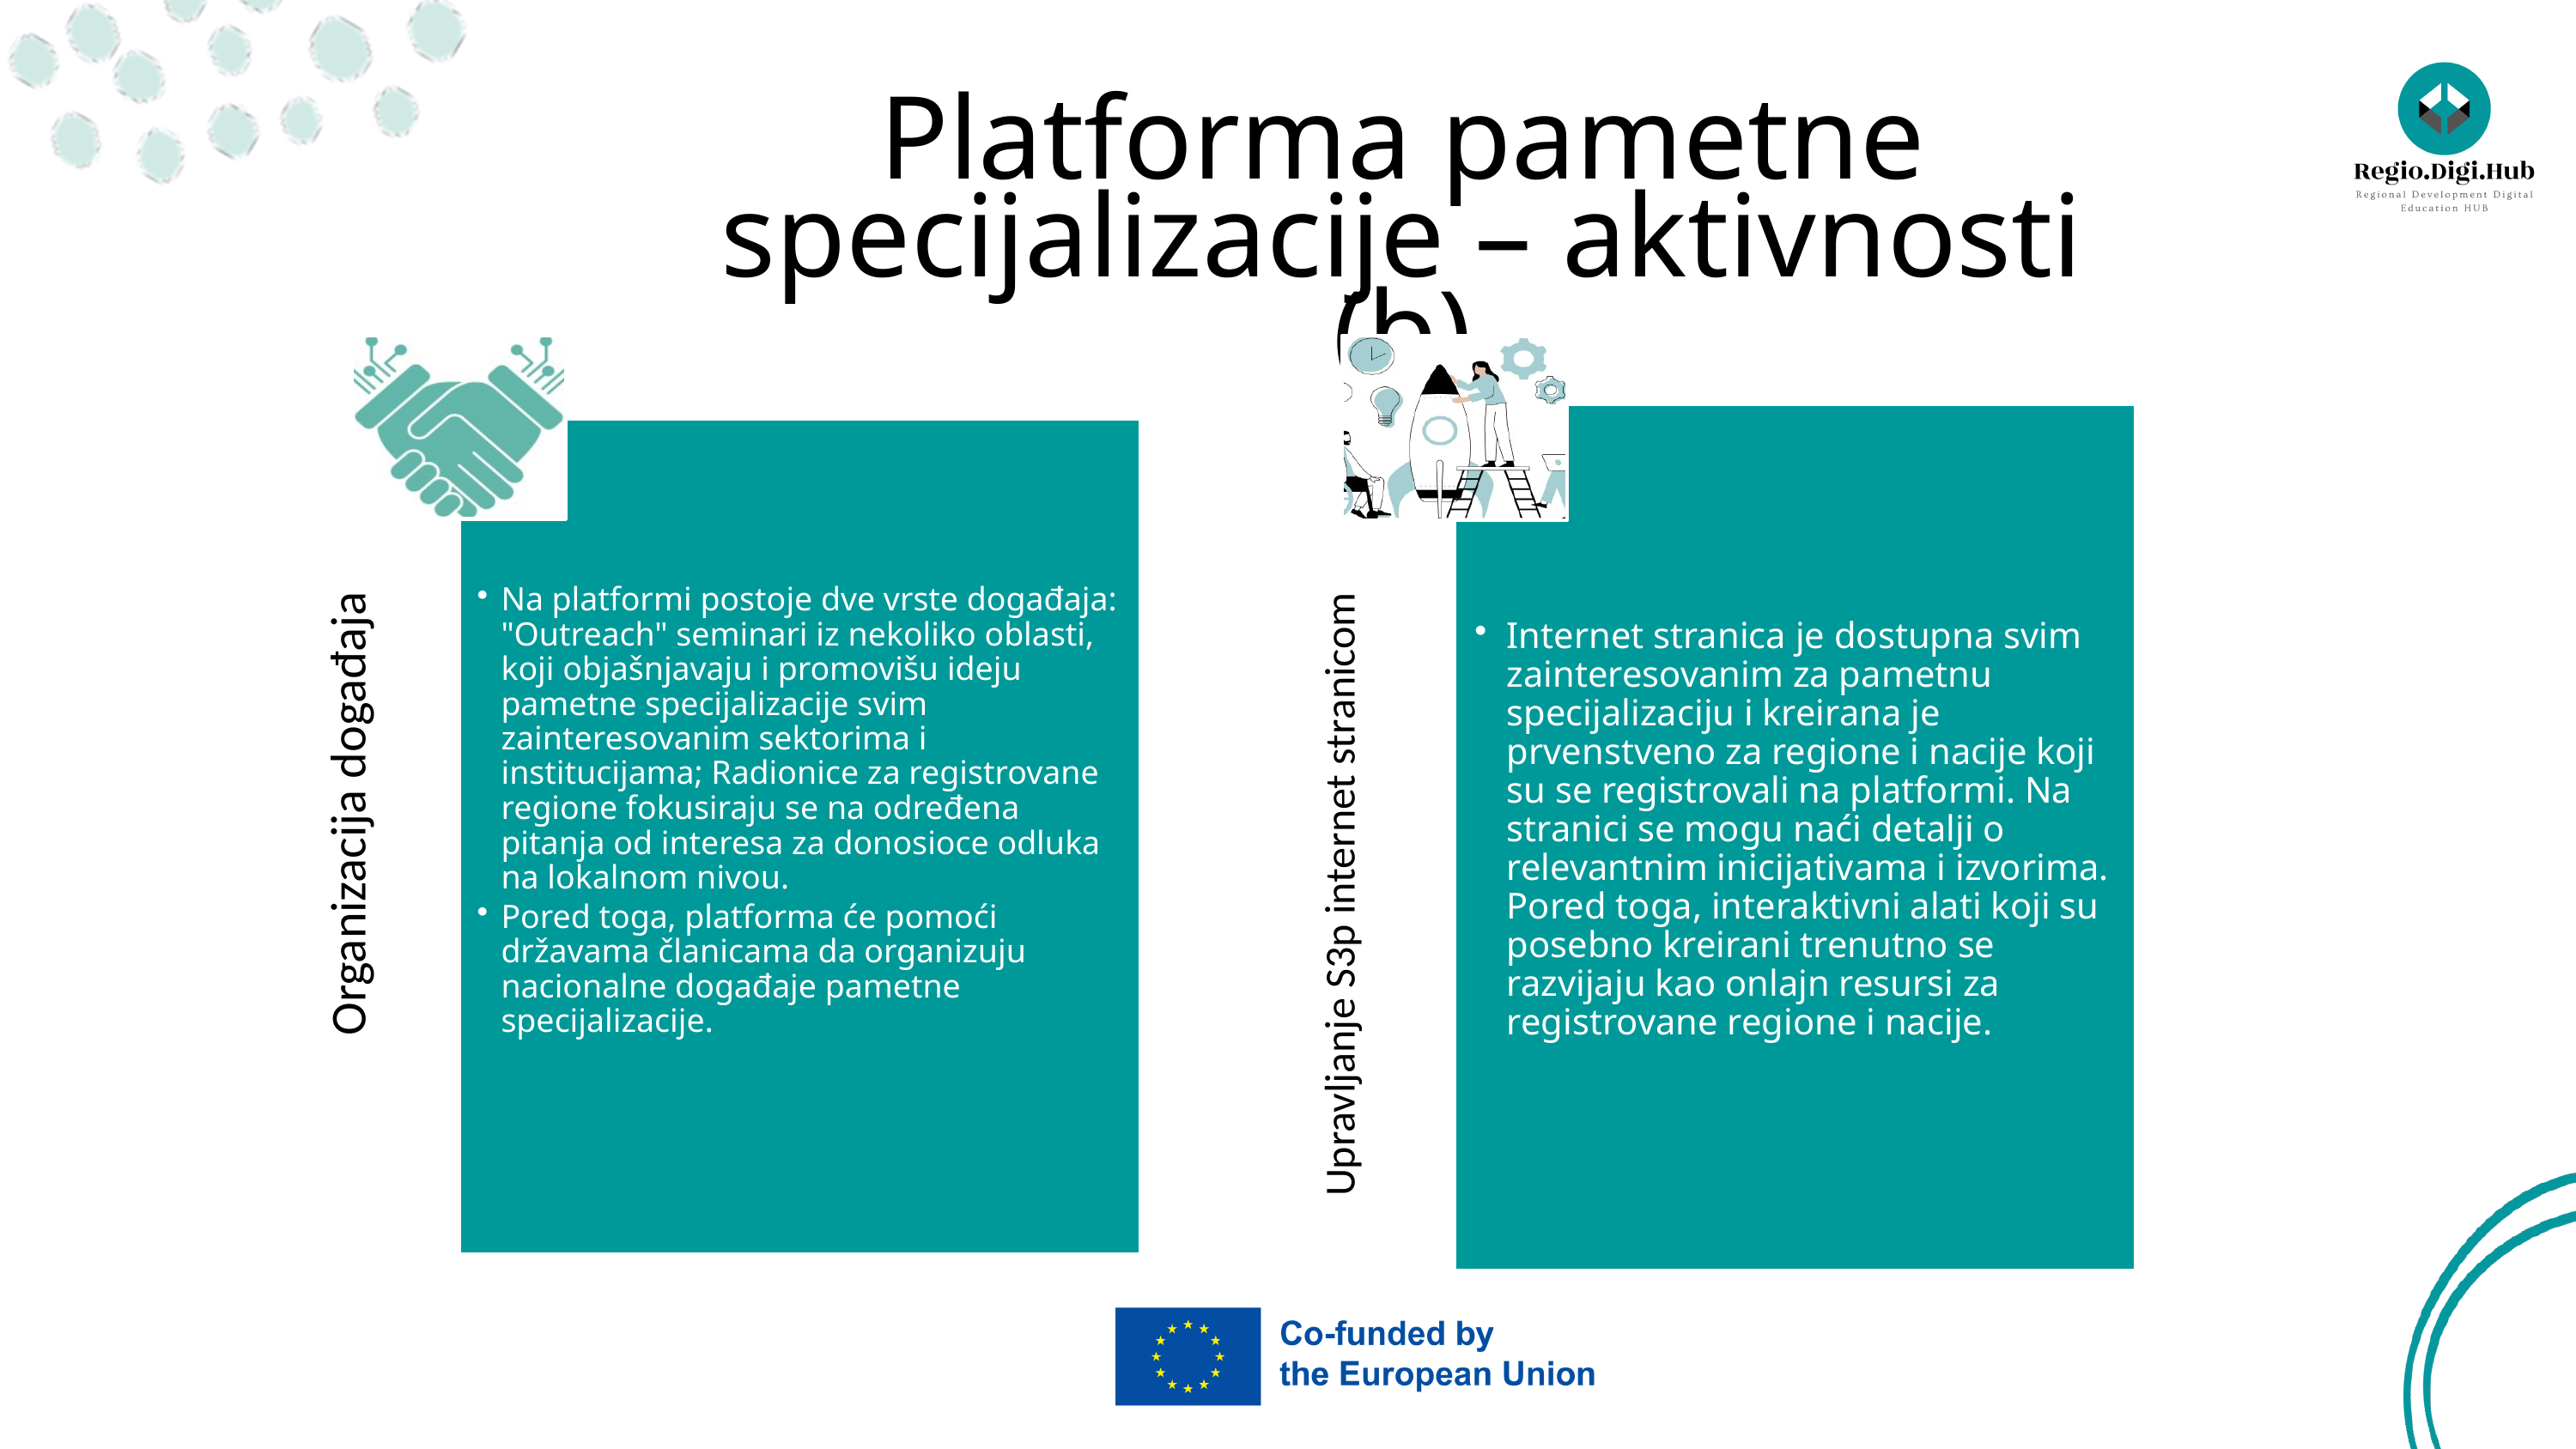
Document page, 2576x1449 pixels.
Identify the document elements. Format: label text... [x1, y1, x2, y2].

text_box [311, 334, 2148, 1272]
text_box Platforma pametne specijalizacije – aktivnosti (b) [658, 104, 2147, 333]
picture [2340, 1132, 2576, 1449]
picture [2312, 0, 2576, 264]
picture [1108, 1301, 1631, 1412]
picture [0, 0, 489, 306]
